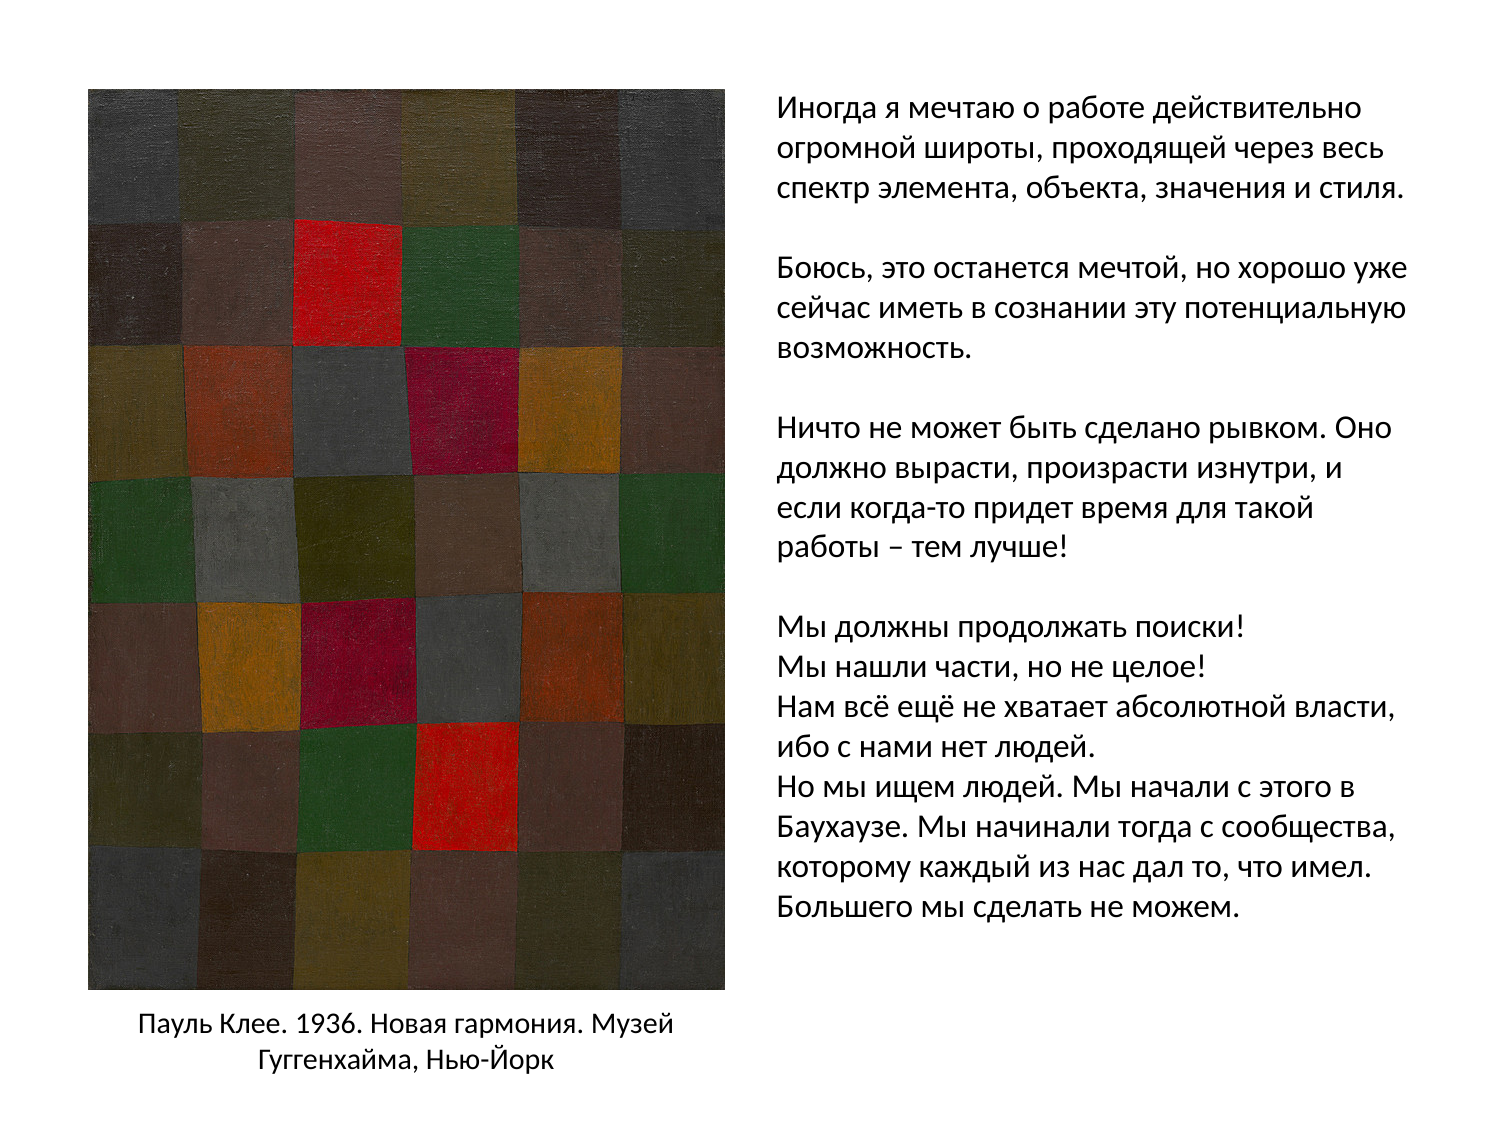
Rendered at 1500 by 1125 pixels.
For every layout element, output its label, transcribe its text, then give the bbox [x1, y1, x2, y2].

text_box Иногда я мечтаю о работе действительно огромной широты, проходящей через весь спектр элемента, объекта, значения и стиля. Боюсь, это останется мечтой, но хорошо уже сейчас иметь в сознании эту потенциальную возможность. Ничто не может быть сделано рывком. Оно должно вырасти, произрасти изнутри, и если когда-то придет время для такой работы – тем лучше! Мы должны продолжать поиски! Мы нашли части, но не целое! Нам всё ещё не хватает абсолютной власти, ибо с нами нет людей. Но мы ищем людей. Мы начали с этого в Баухаузе. Мы начинали тогда с сообщества, которому каждый из нас дал то, что имел. Большего мы сделать не можем. [761, 78, 1424, 972]
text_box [88, 89, 725, 1084]
